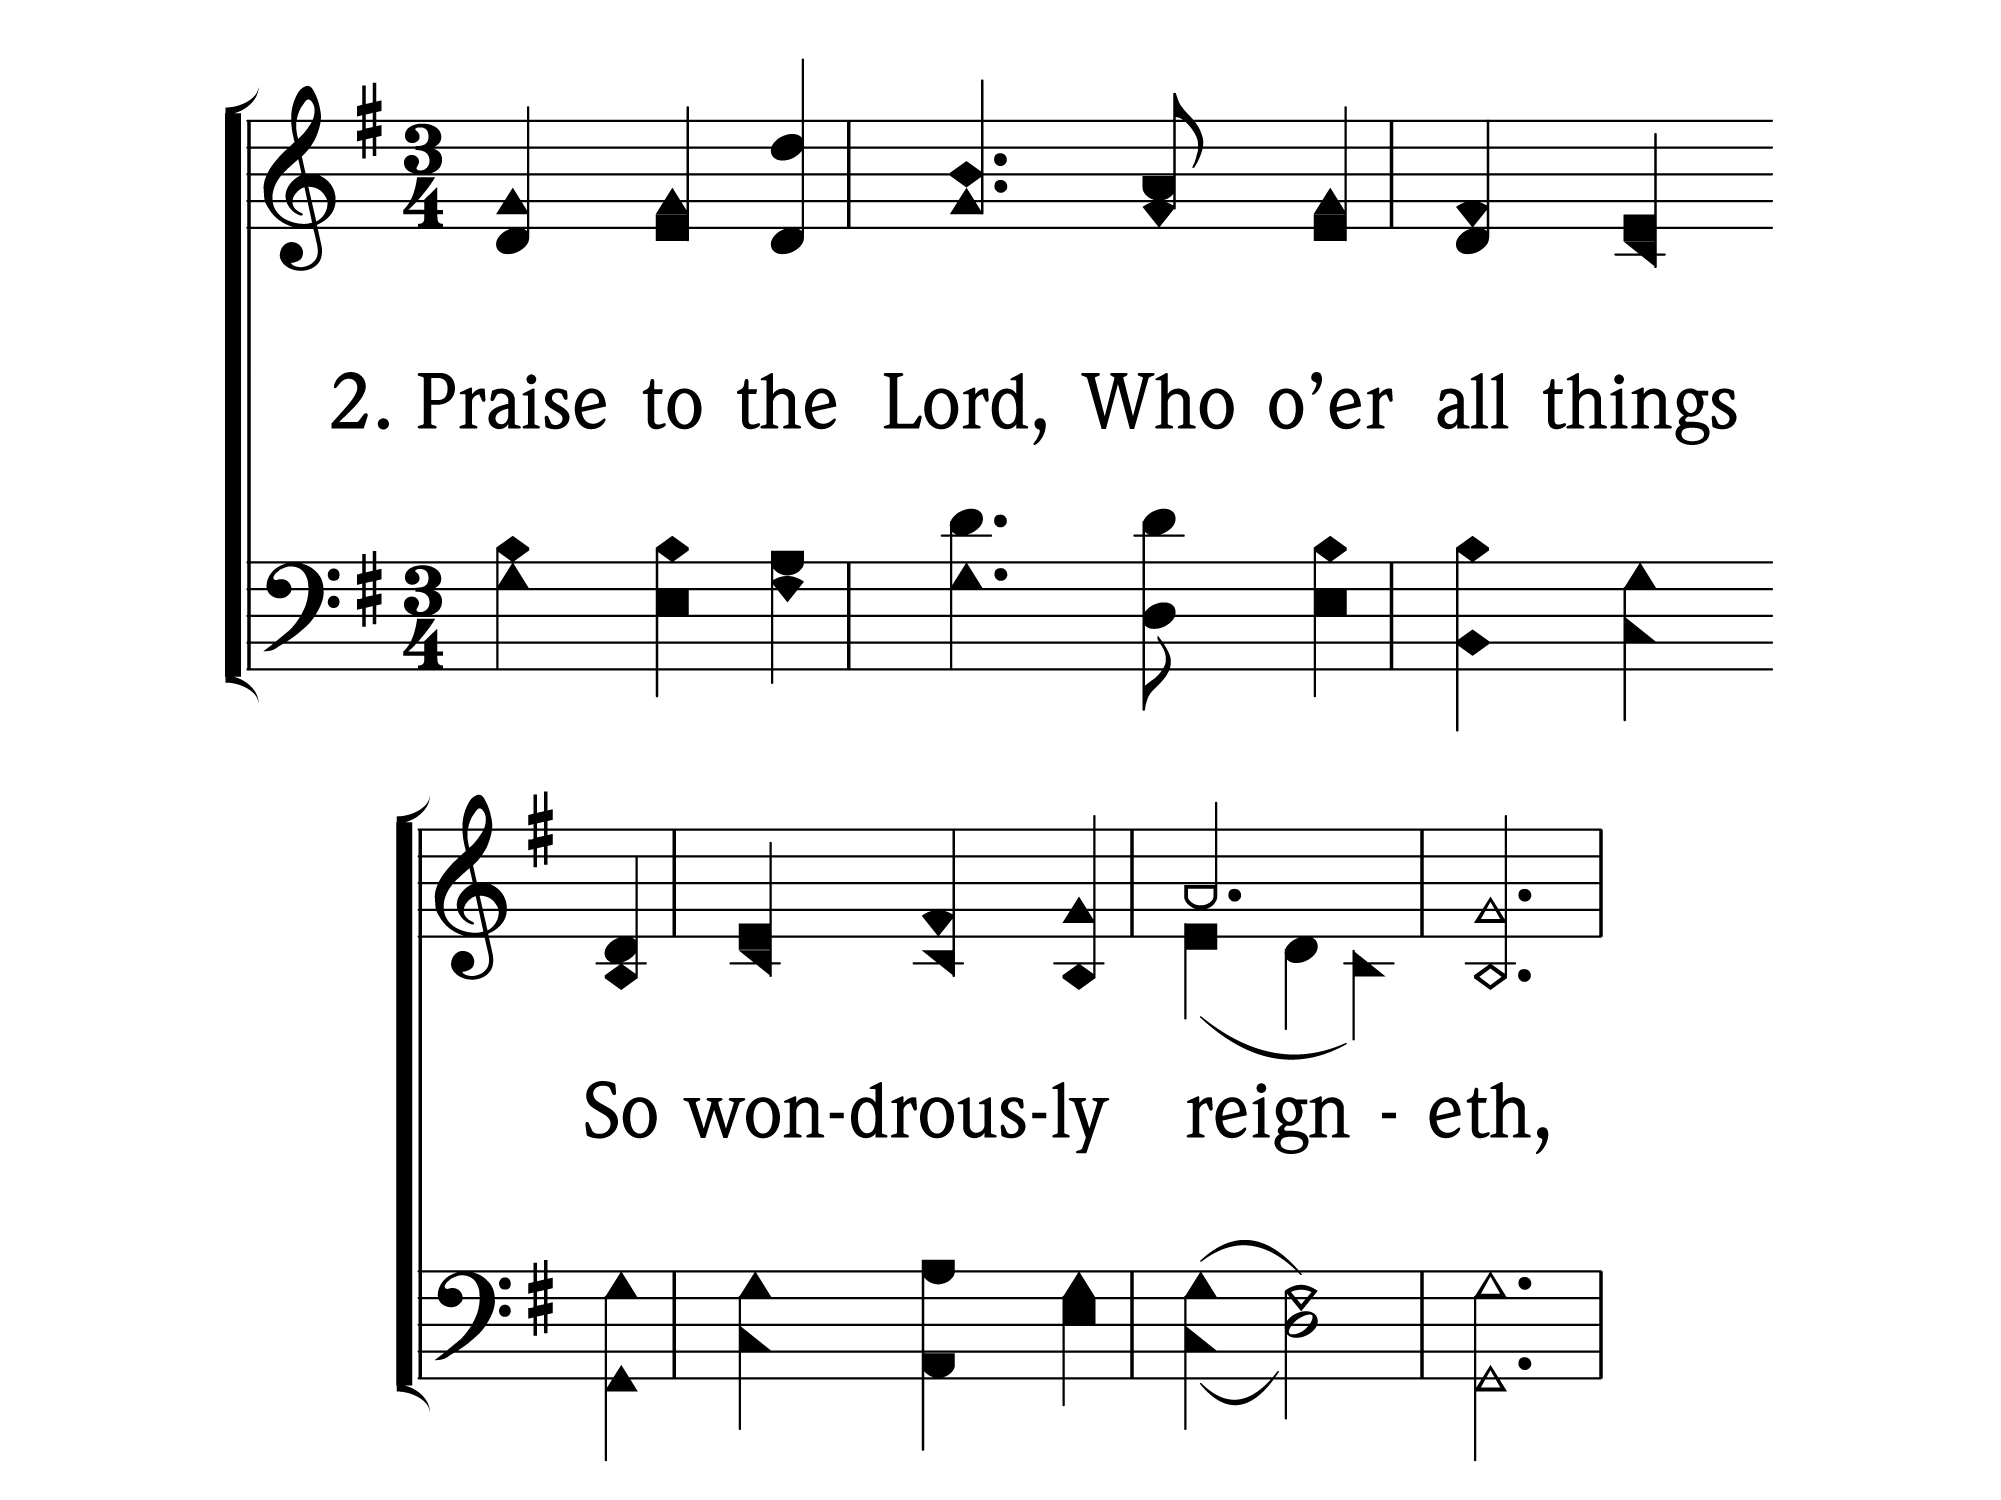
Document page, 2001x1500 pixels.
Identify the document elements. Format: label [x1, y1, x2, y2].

text_box [0, 0, 2000, 1500]
